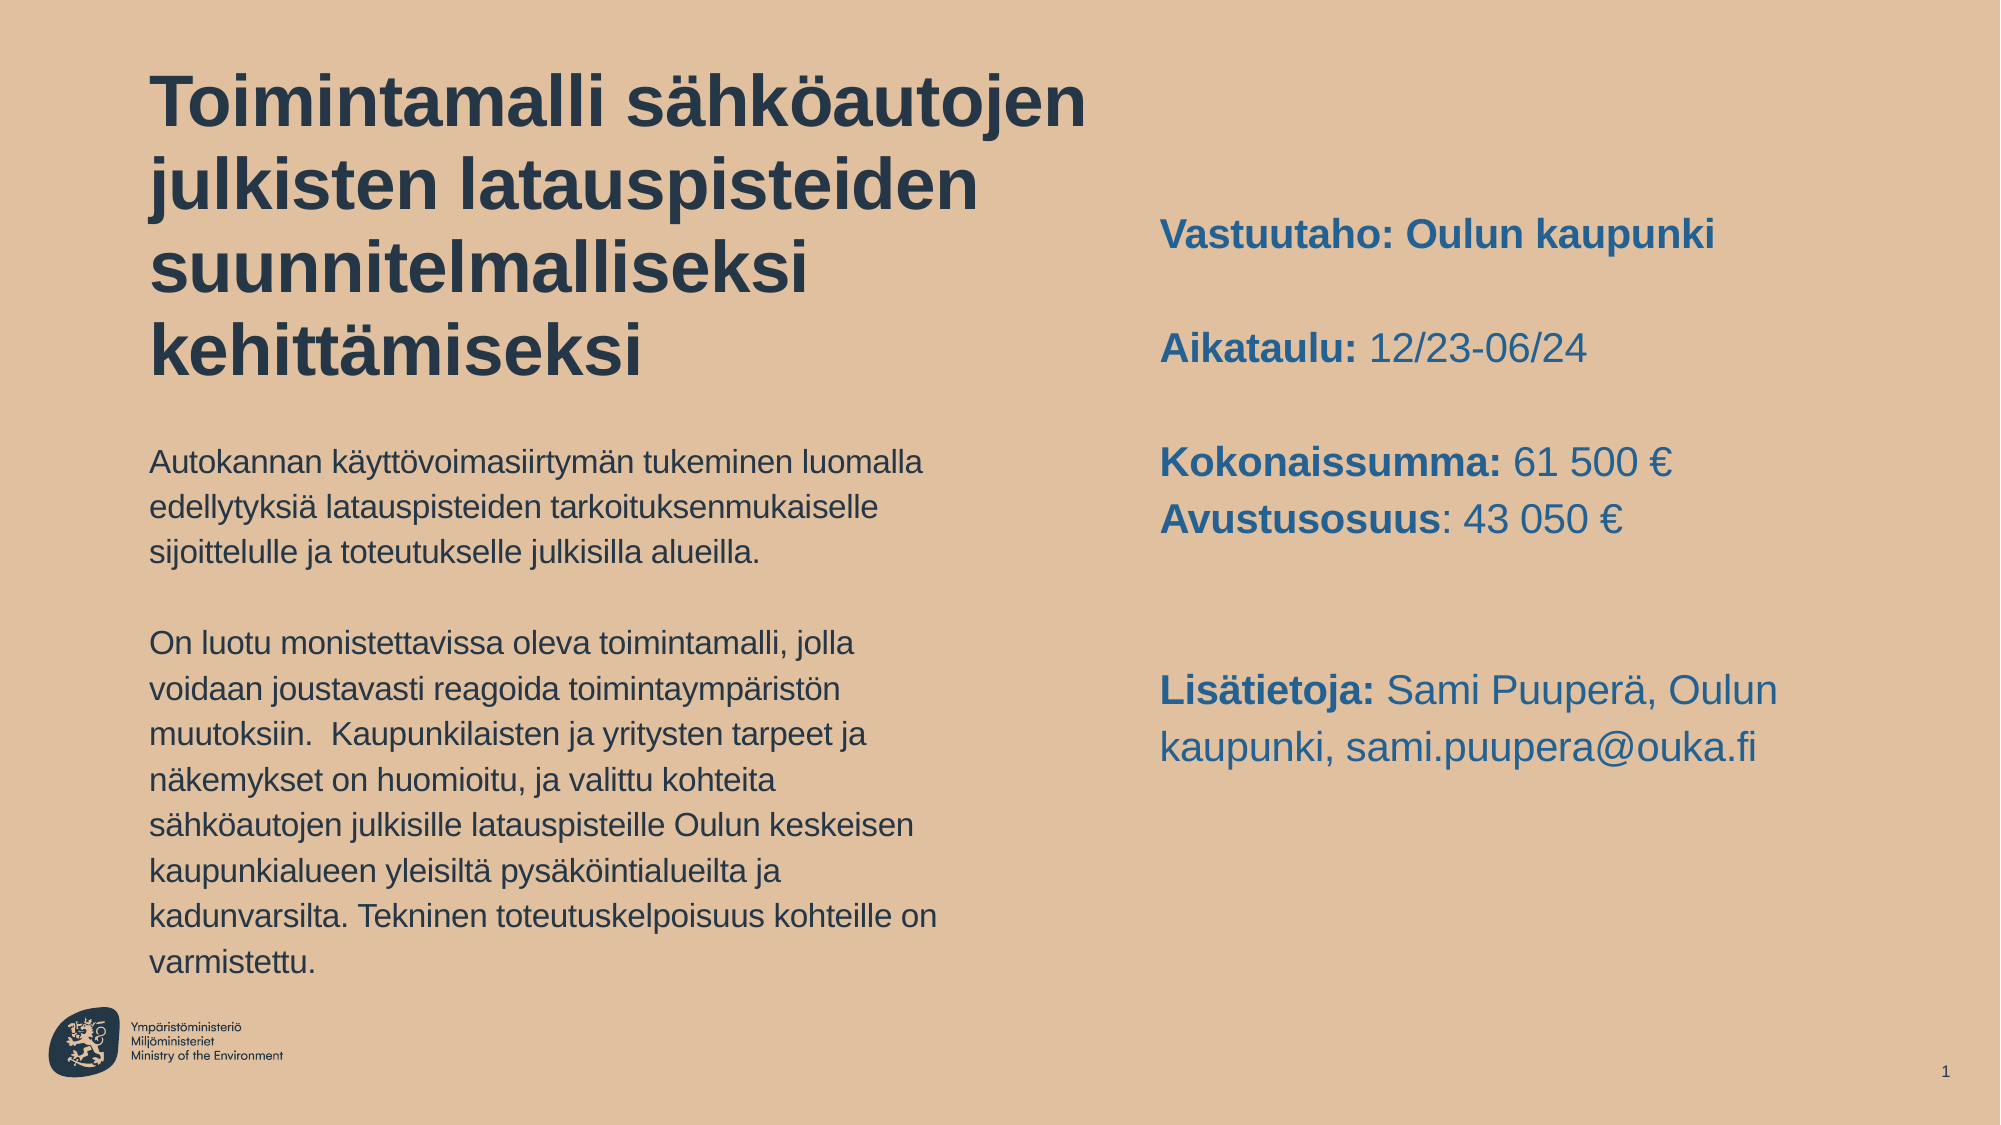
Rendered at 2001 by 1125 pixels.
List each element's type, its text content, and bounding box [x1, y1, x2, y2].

list Autokannan käyttövoimasiirtymän tukeminen luomalla edellytyksiä latauspisteiden tarkoituksenmukaiselle sijoittelulle ja toteutukselle julkisilla alueilla. On luotu monistettavissa oleva toimintamalli, jolla voidaan joustavasti reagoida toimintaympäristön muutoksiin. Kaupunkilaisten ja yritysten tarpeet ja näkemykset on huomioitu, ja valittu kohteita sähköautojen julkisille latauspisteille Oulun keskeisen kaupunkialueen yleisiltä pysäköintialueilta ja kadunvarsilta. Tekninen toteutuskelpoisuus kohteille on varmistettu. [149, 434, 971, 1003]
slide_number 1 [1910, 1054, 1982, 1088]
list Vastuutaho: Oulun kaupunki Aikataulu: 12/23-06/24 Kokonaissumma: 61 500 € Avustusosuus: 43 050 € Lisätietoja: Sami Puuperä, Oulun kaupunki, sami.puupera@ouka.fi [1159, 199, 1881, 1003]
title Toimintamalli sähköautojen julkisten latauspisteiden suunnitelmalliseksi kehittämiseksi [149, 170, 1114, 393]
